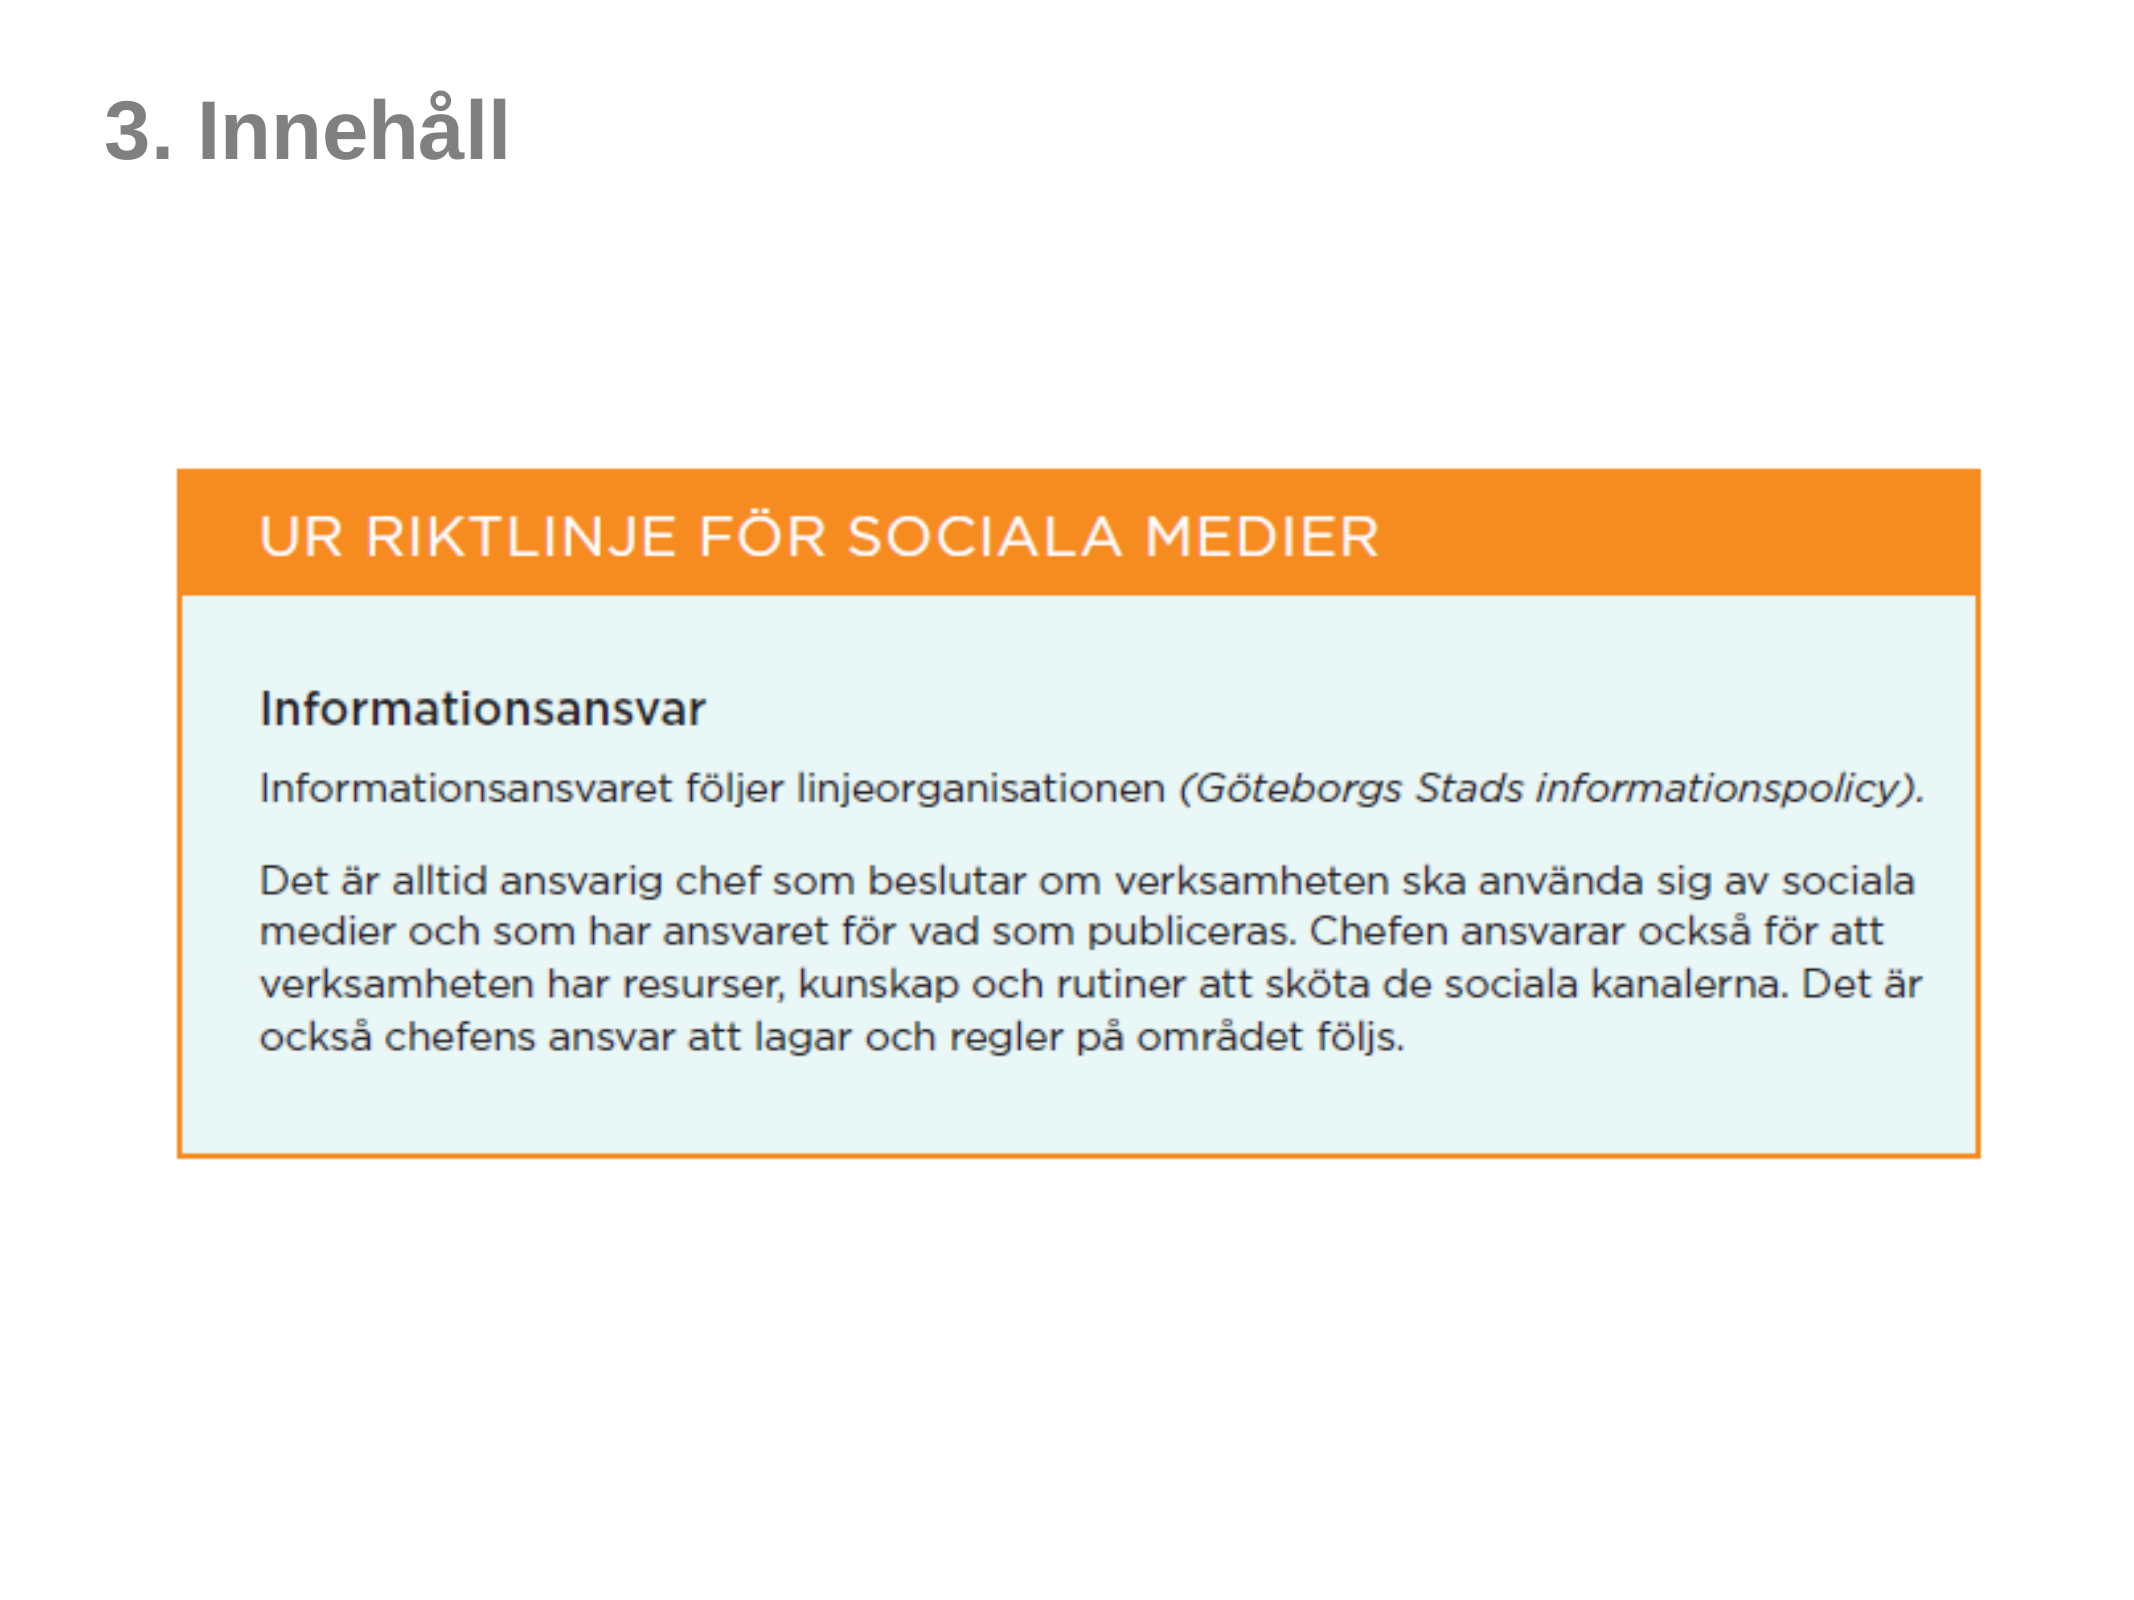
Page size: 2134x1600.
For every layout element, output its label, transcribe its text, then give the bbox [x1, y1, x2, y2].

picture [109, 413, 2024, 1187]
text_box 3. Innehåll [3, 68, 713, 185]
